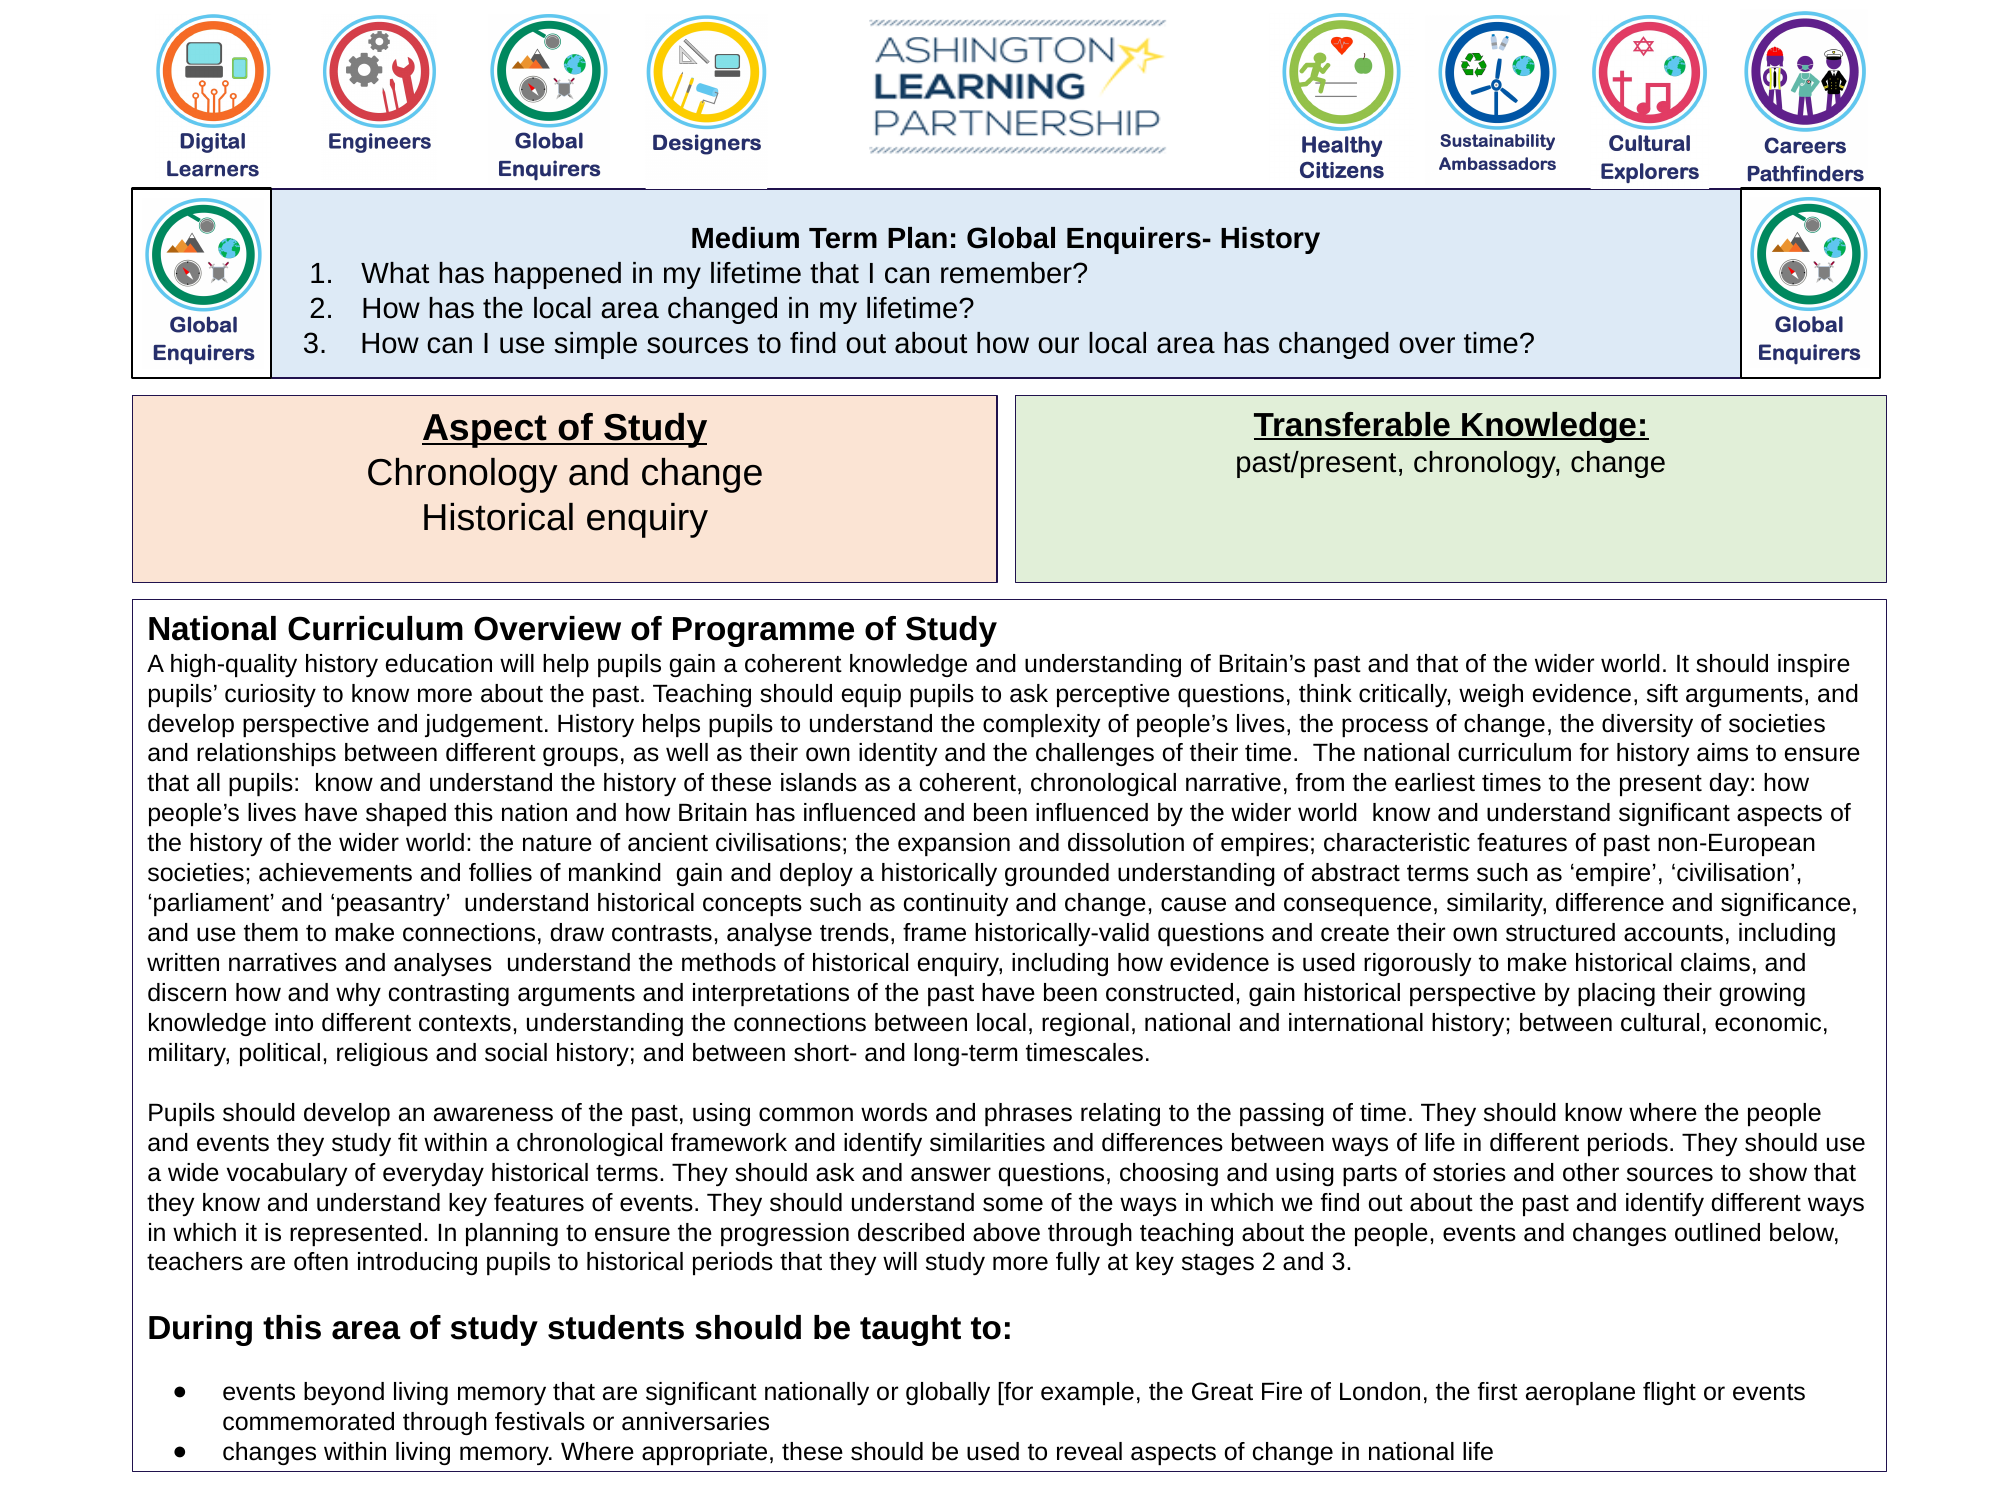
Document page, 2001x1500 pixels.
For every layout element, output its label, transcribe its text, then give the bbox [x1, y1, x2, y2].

text_box [1741, 188, 1881, 379]
text_box Aspect of Study Chronology and change Historical enquiry [132, 395, 998, 583]
picture [155, 13, 271, 184]
picture [1424, 14, 1570, 185]
text_box Medium Term Plan: Global Enquirers- History What has happened in my lifetime that I can remember? How has the local area changed in my lifetime? 3. How can I use simple sources to find out about how our local area has changed over time? [272, 189, 1741, 379]
picture [1747, 197, 1870, 368]
picture [141, 198, 265, 369]
picture [321, 14, 438, 183]
picture [869, 19, 1168, 155]
text_box Transferable Knowledge: past/present, chronology, change [1015, 395, 1887, 583]
picture [1740, 8, 1868, 184]
text_box [132, 188, 272, 379]
text_box National Curriculum Overview of Programme of Study A high-quality history education will help pupils gain a coherent knowledge and understanding of Britain’s past and that of the wider world. It should inspire pupils’ curiosity to know more about the past. Teaching should equip pupils to ask perceptive questions, think critically, weigh evidence, sift arguments, and develop perspective and judgement. History helps pupils to understand the complexity of people’s lives, the process of change, the diversity of societies and relationships between different groups, as well as their own identity and the challenges of their time. The national curriculum for history aims to ensure that all pupils: know and understand the history of these islands as a coherent, chronological narrative, from the earliest times to the present day: how people’s lives have shaped this nation and how Britain has influenced and been influenced by the wider world know and understand significant aspects of the history of the wider world: the nature of ancient civilisations; the expansion and dissolution of empires; characteristic features of past non-European societies; achievements and follies of mankind gain and deploy a historically grounded understanding of abstract terms such as ‘empire’, ‘civilisation’, ‘parliament’ and ‘peasantry’ understand historical concepts such as continuity and change, cause and consequence, similarity, difference and significance, and use them to make connections, draw contrasts, analyse trends, frame historically-valid questions and create their own structured accounts, including written narratives and analyses understand the methods of historical enquiry, including how evidence is used rigorously to make historical claims, and discern how and why contrasting arguments and interpretations of the past have been constructed, gain historical perspective by placing their growing knowledge into different contexts, understanding the connections between local, regional, national and international history; between cultural, economic, military, political, religious and social history; and between short- and long-term timescales. Pupils should develop an awareness of the past, using common words and phrases relating to the passing of time. They should know where the people and events they study fit within a chronological framework and identify similarities and differences between ways of life in different periods. They should use a wide vocabulary of everyday historical terms. They should ask and answer questions, choosing and using parts of stories and other sources to show that they know and understand key features of events. They should understand some of the ways in which we find out about the past and identify different ways in which it is represented. In planning to ensure the progression described above through teaching about the people, events and changes outlined below, teachers are often introducing pupils to historical periods that they will study more fully at key stages 2 and 3. During this area of study students should be taught to: events beyond living memory that are significant nationally or globally [for example, the Great Fire of London, the first aeroplane flight or events commemorated through festivals or anniversaries changes within living memory. Where appropriate, these should be used to reveal aspects of change in national life [132, 599, 1887, 1472]
picture [487, 14, 610, 185]
picture [1269, 13, 1414, 184]
picture [1590, 14, 1710, 189]
picture [645, 14, 768, 189]
